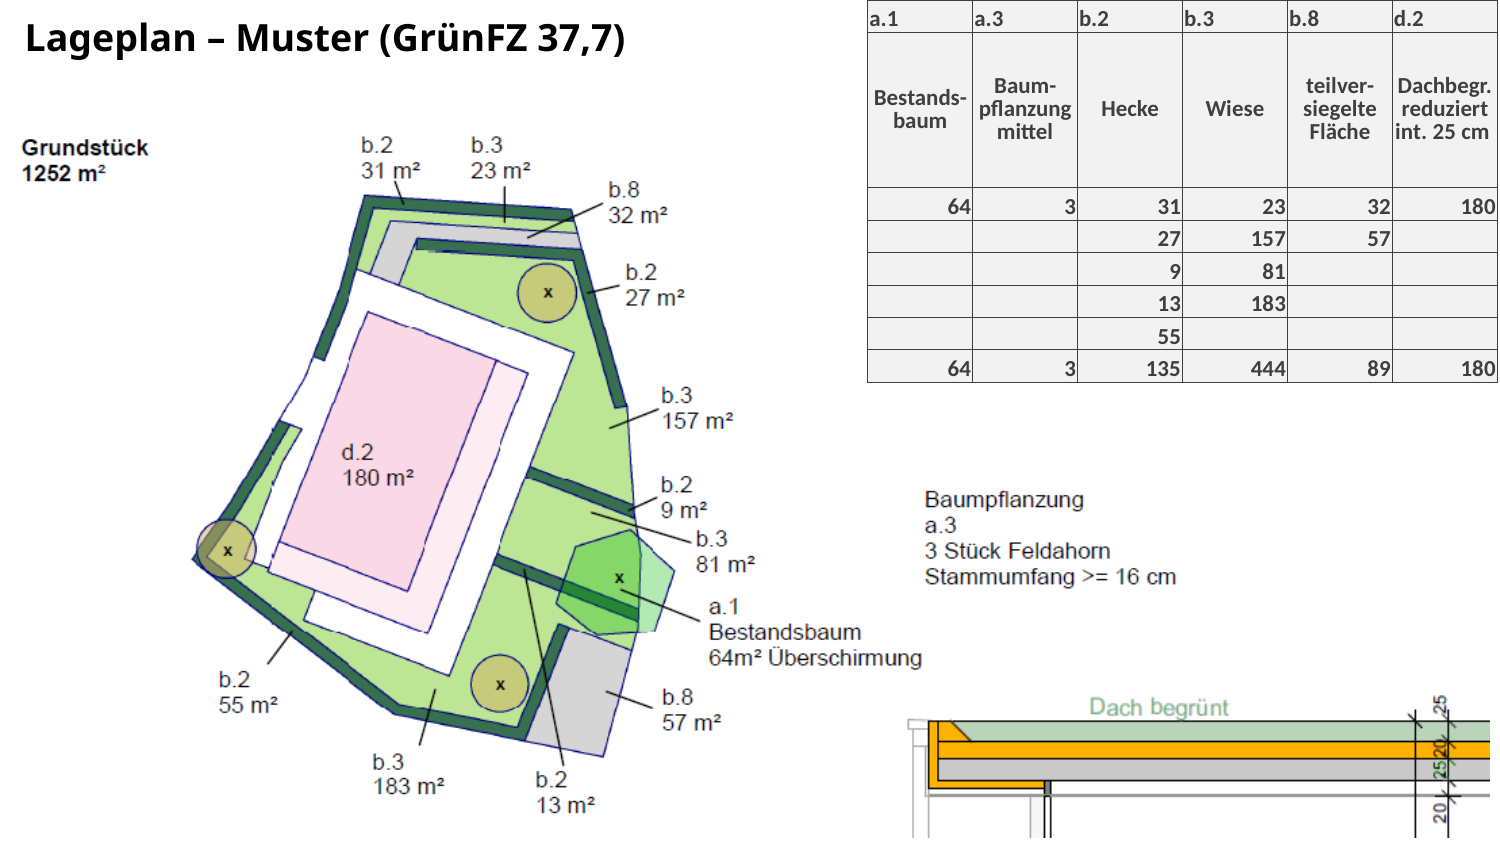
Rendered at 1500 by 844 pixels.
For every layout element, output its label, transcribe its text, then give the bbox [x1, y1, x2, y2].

table_header b.8 [1288, 1, 1392, 32]
table_header d.2 [1393, 1, 1497, 32]
table_cell [1393, 221, 1497, 252]
table_cell [1393, 253, 1497, 285]
table_cell 32 [1288, 188, 1392, 220]
table_cell 180 [1393, 350, 1497, 382]
table_cell Bestands-baum [868, 33, 972, 113]
table_cell Wiese [1183, 33, 1287, 187]
table_cell 89 [1288, 350, 1392, 382]
table_cell teilver-siegelte Fläche [1288, 33, 1392, 187]
table_header b.2 [1078, 1, 1182, 32]
table_header b.3 [1183, 1, 1287, 32]
table_cell 57 [1288, 221, 1392, 252]
table_cell Hecke [1078, 33, 1182, 114]
table_cell [1188, 318, 1287, 349]
table_cell [1393, 318, 1497, 349]
table_cell 183 [1188, 286, 1287, 317]
table_cell [1288, 286, 1392, 317]
table_cell 157 [1188, 221, 1287, 252]
table_header a.1 [868, 1, 972, 32]
table_cell [1393, 286, 1497, 317]
table_cell [1288, 318, 1392, 349]
table_cell [1288, 253, 1392, 285]
table_cell 444 [1188, 350, 1287, 382]
table_header a.3 [973, 1, 1077, 32]
table_cell 23 [1188, 188, 1287, 220]
picture [15, 115, 1491, 839]
table_cell 81 [1188, 253, 1287, 285]
table_cell Dachbegr. reduziert int. 25 cm [1393, 33, 1497, 187]
table_cell 180 [1393, 188, 1497, 220]
table_cell Baum-pflanzung mittel [973, 33, 1077, 113]
text_box Lageplan – Muster (GrünFZ 37,7) [9, 6, 867, 67]
